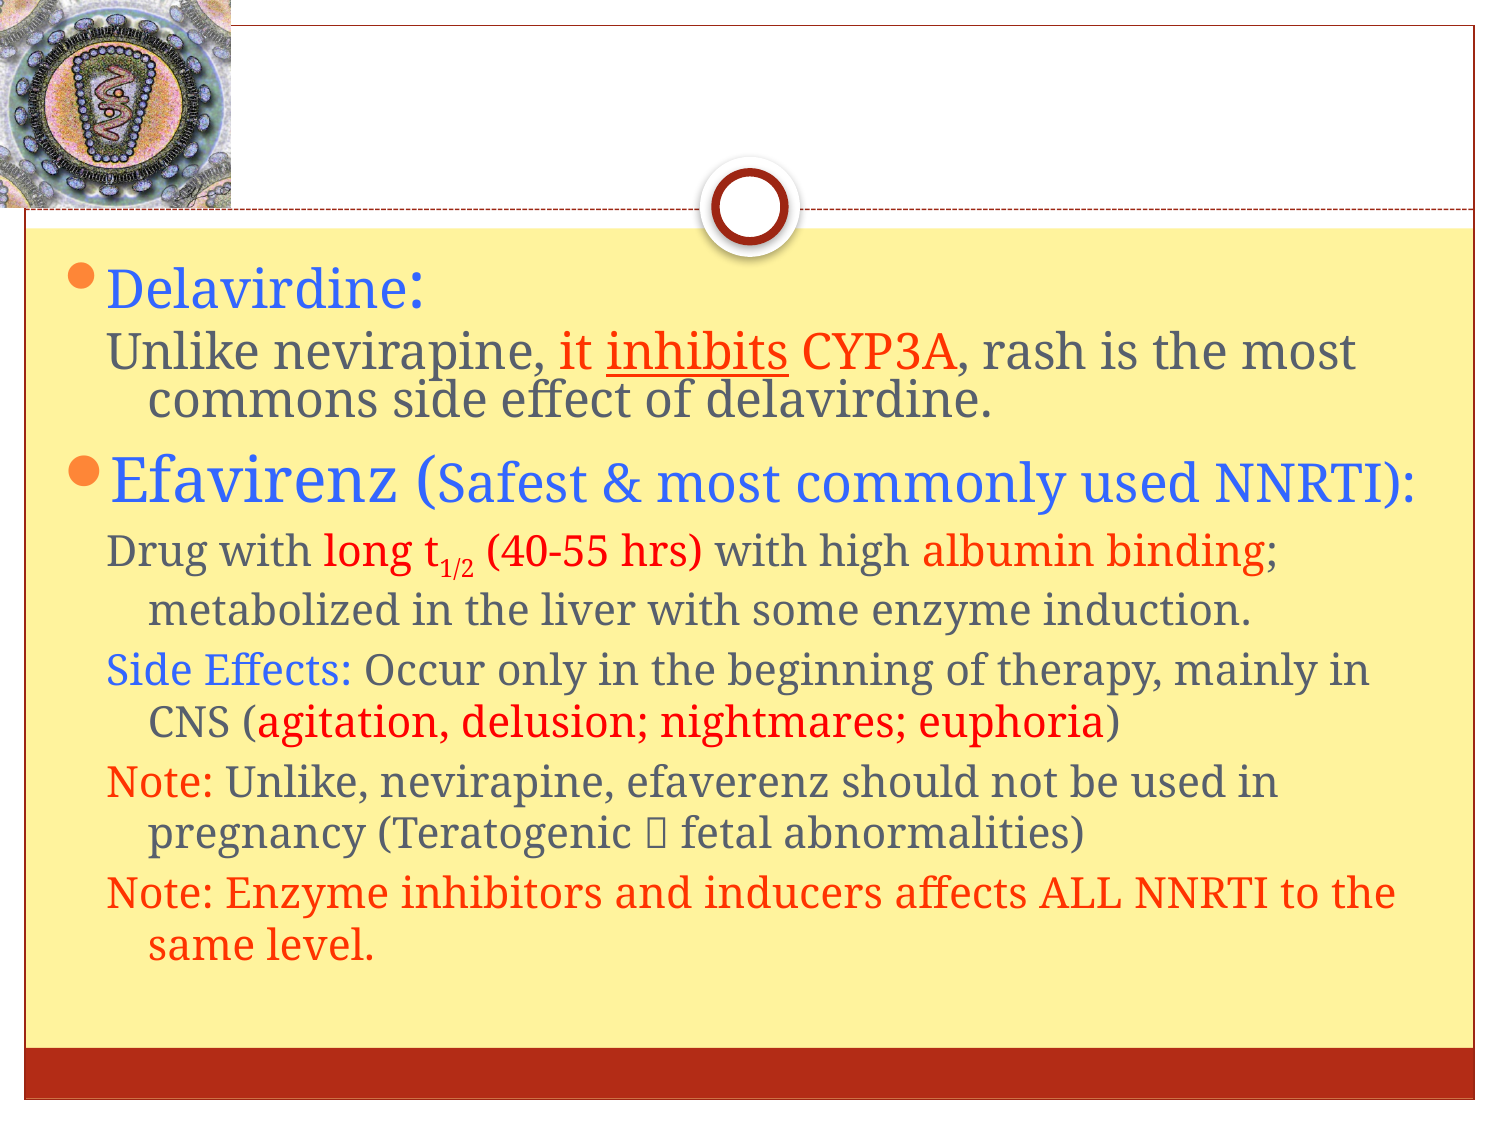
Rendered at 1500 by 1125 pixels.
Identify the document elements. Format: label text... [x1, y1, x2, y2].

picture [0, 0, 231, 208]
list Delavirdine: Unlike nevirapine, it inhibits CYP3A, rash is the most commons side effect of delavirdine. Efavirenz (Safest & most commonly used NNRTI): Drug with long t1/2 (40-55 hrs) with high albumin binding; metabolized in the liver with some enzyme induction. Side Effects: Occur only in the beginning of therapy, mainly in CNS (agitation, delusion; nightmares; euphoria) Note: Unlike, nevirapine, efaverenz should not be used in pregnancy (Teratogenic  fetal abnormalities) Note: Enzyme inhibitors and inducers affects ALL NNRTI to the same level. [49, 250, 1445, 1001]
